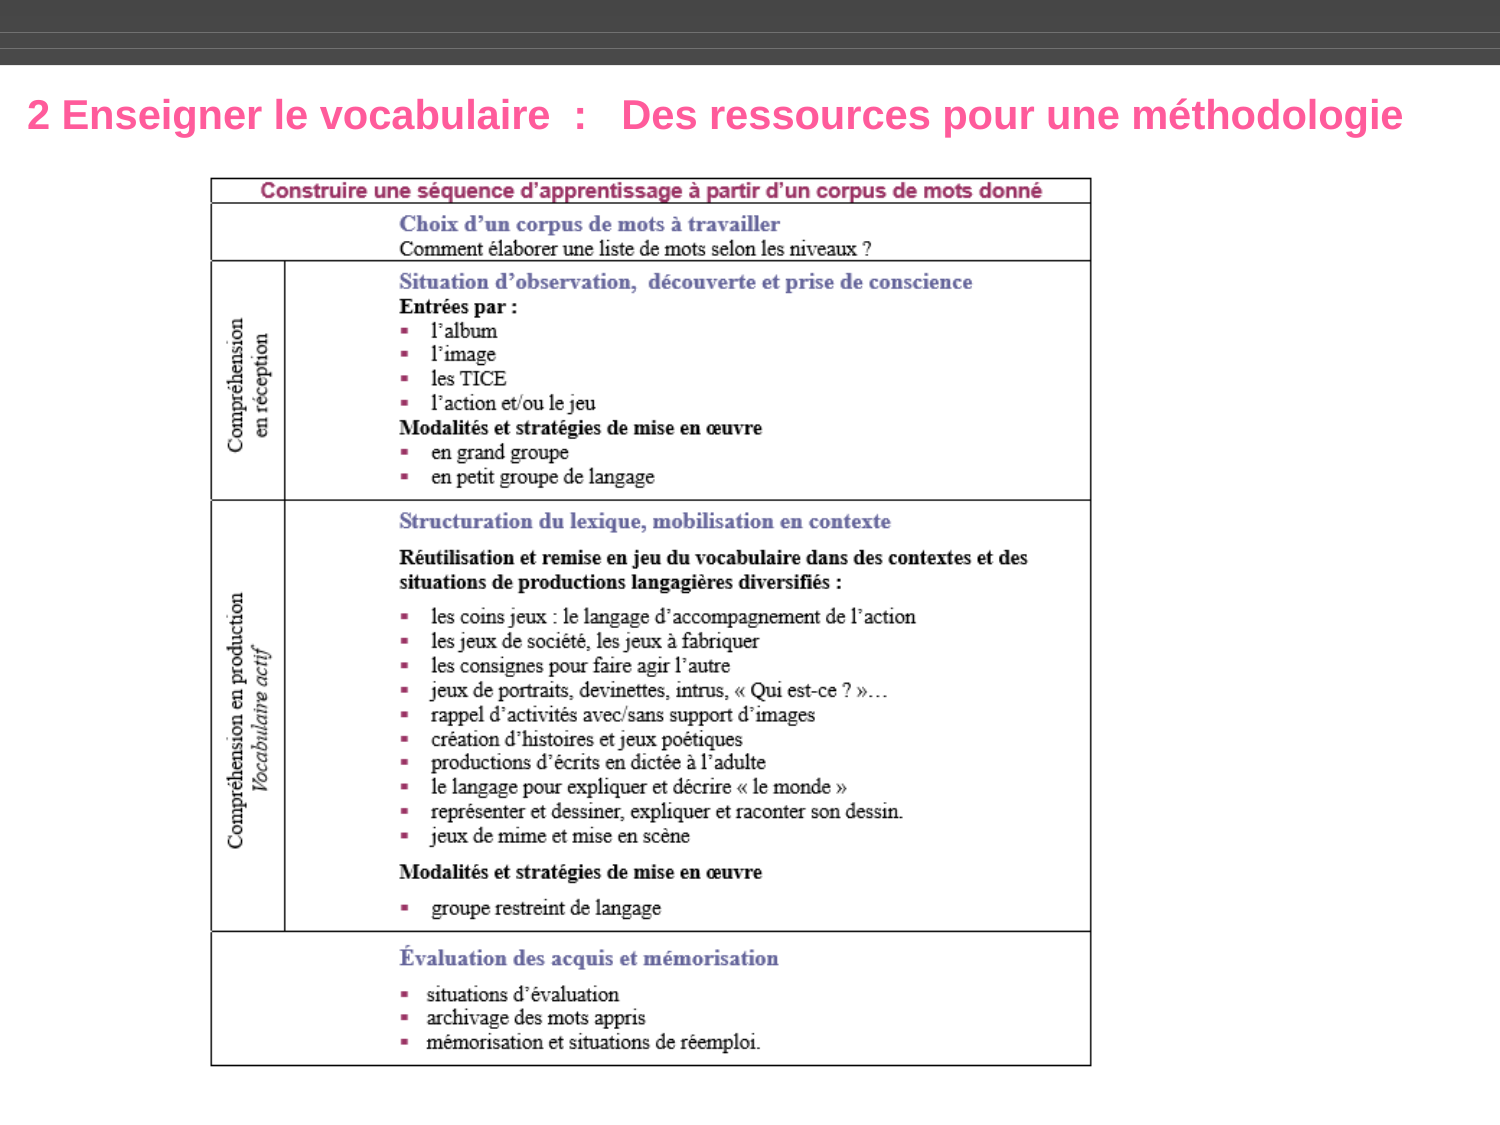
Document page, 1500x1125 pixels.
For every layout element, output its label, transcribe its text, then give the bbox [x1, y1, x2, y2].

text_box 2 Enseigner le vocabulaire : Des ressources pour une méthodologie [24, 87, 1444, 138]
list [192, 165, 1110, 1078]
